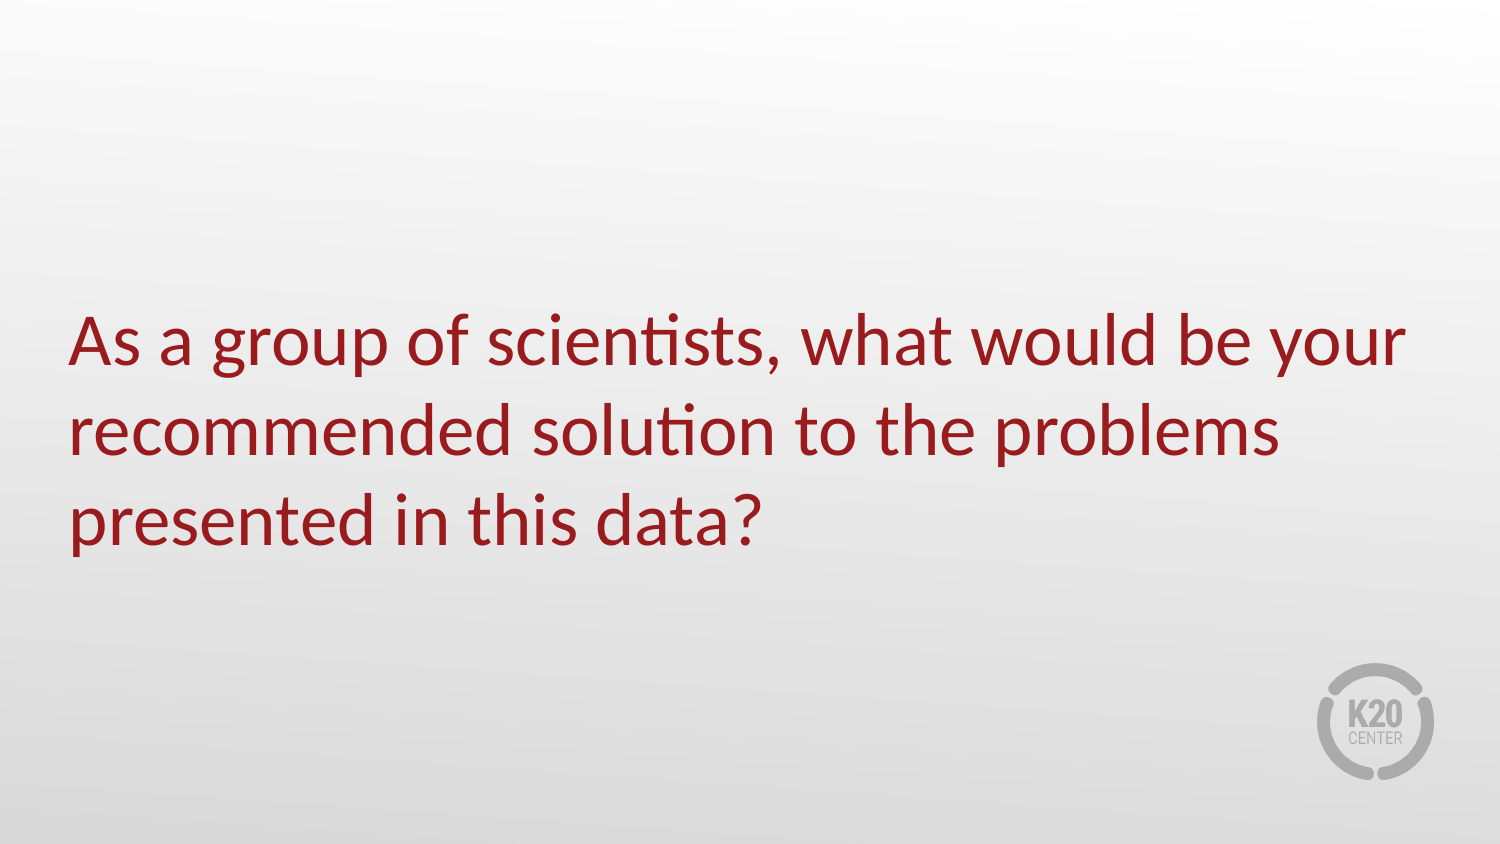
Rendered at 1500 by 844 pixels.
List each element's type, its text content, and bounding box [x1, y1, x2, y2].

picture [1300, 646, 1451, 797]
title As a group of scientists, what would be your recommended solution to the problems presented in this data? [68, 351, 1432, 493]
